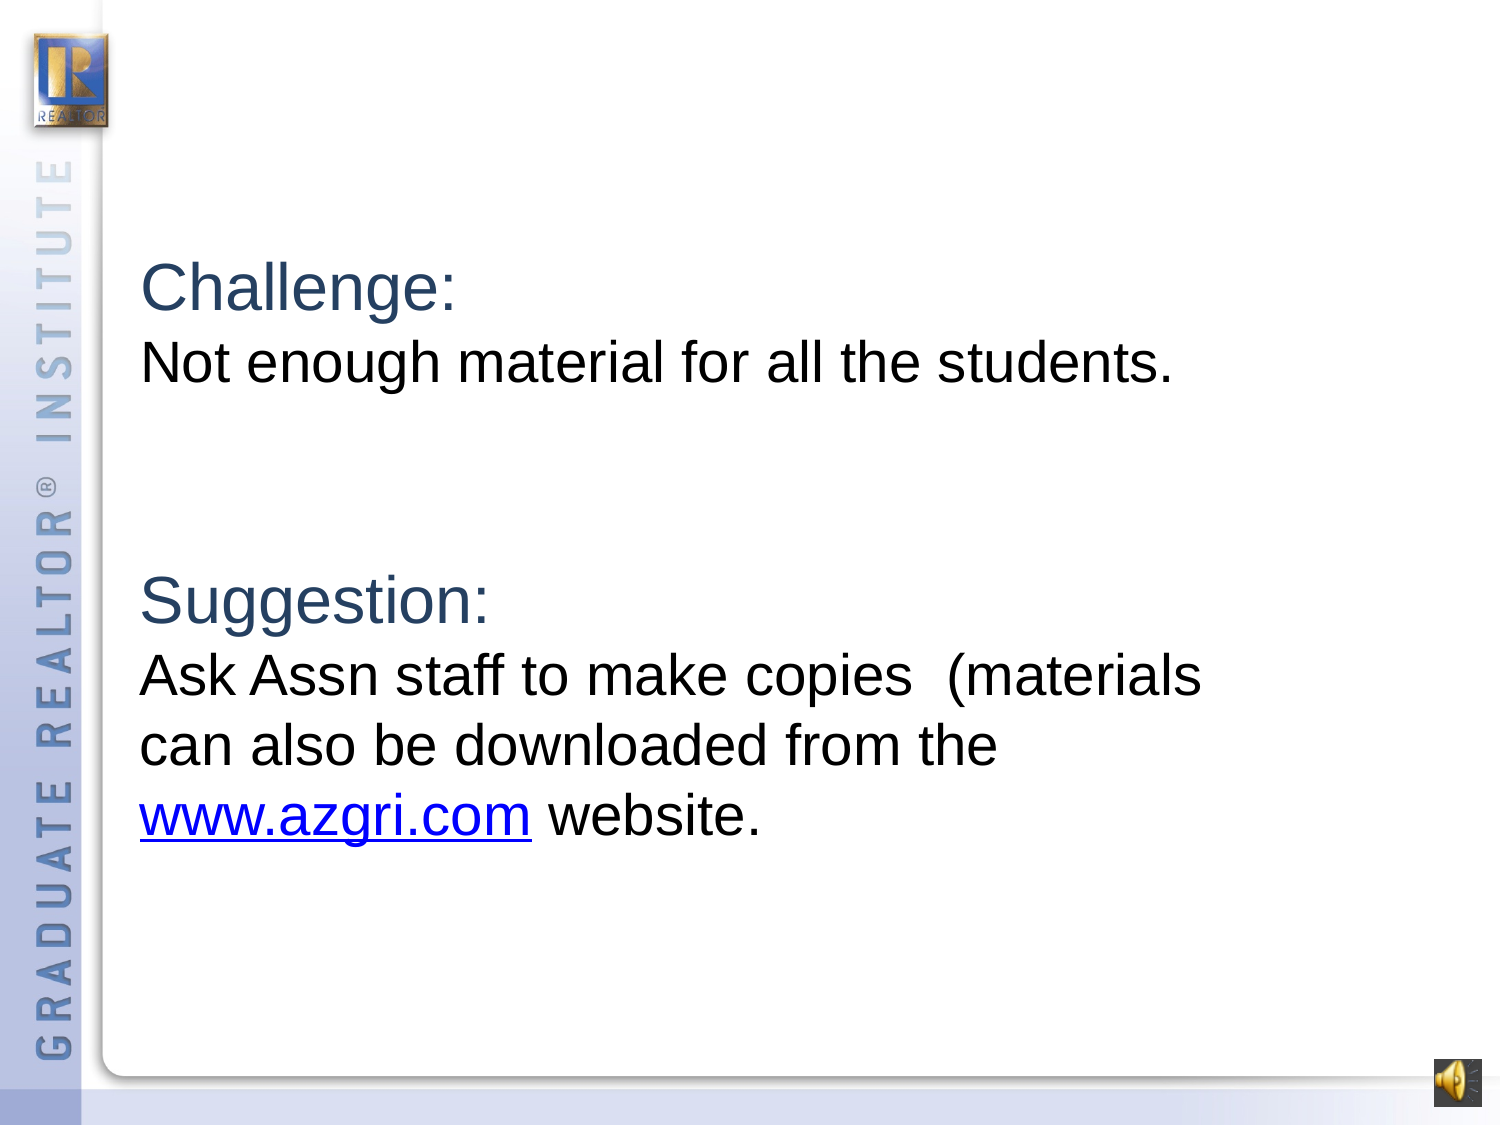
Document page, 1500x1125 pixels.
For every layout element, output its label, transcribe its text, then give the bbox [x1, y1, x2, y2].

text_box Suggestion: Ask Assn staff to make copies (materials can also be downloaded from the www.azgri.com website. [125, 549, 1300, 855]
title Challenge: Not enough material for all the students. [125, 162, 1413, 475]
picture [0, 0, 1500, 1125]
